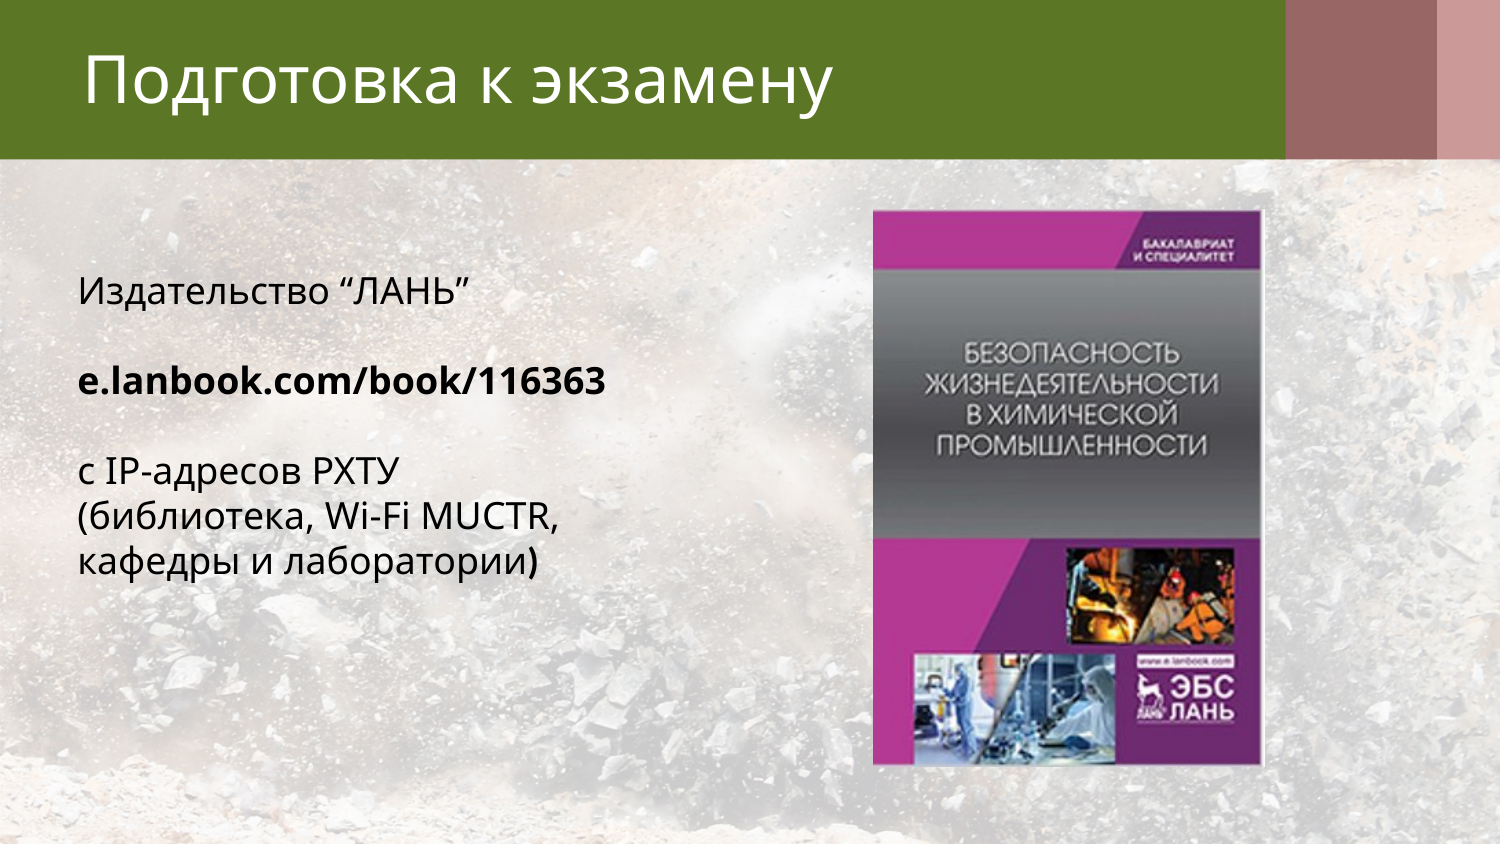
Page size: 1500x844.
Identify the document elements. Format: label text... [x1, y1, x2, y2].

text_box Издательство “ЛАНЬ” e.lanbook.com/book/116363 с IP-адресов РХТУ (библиотека, Wi-Fi MUCTR, кафедры и лаборатории) [62, 259, 638, 635]
picture [0, 160, 1500, 844]
title Подготовка к экзамену [67, 46, 1418, 188]
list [873, 209, 1265, 767]
